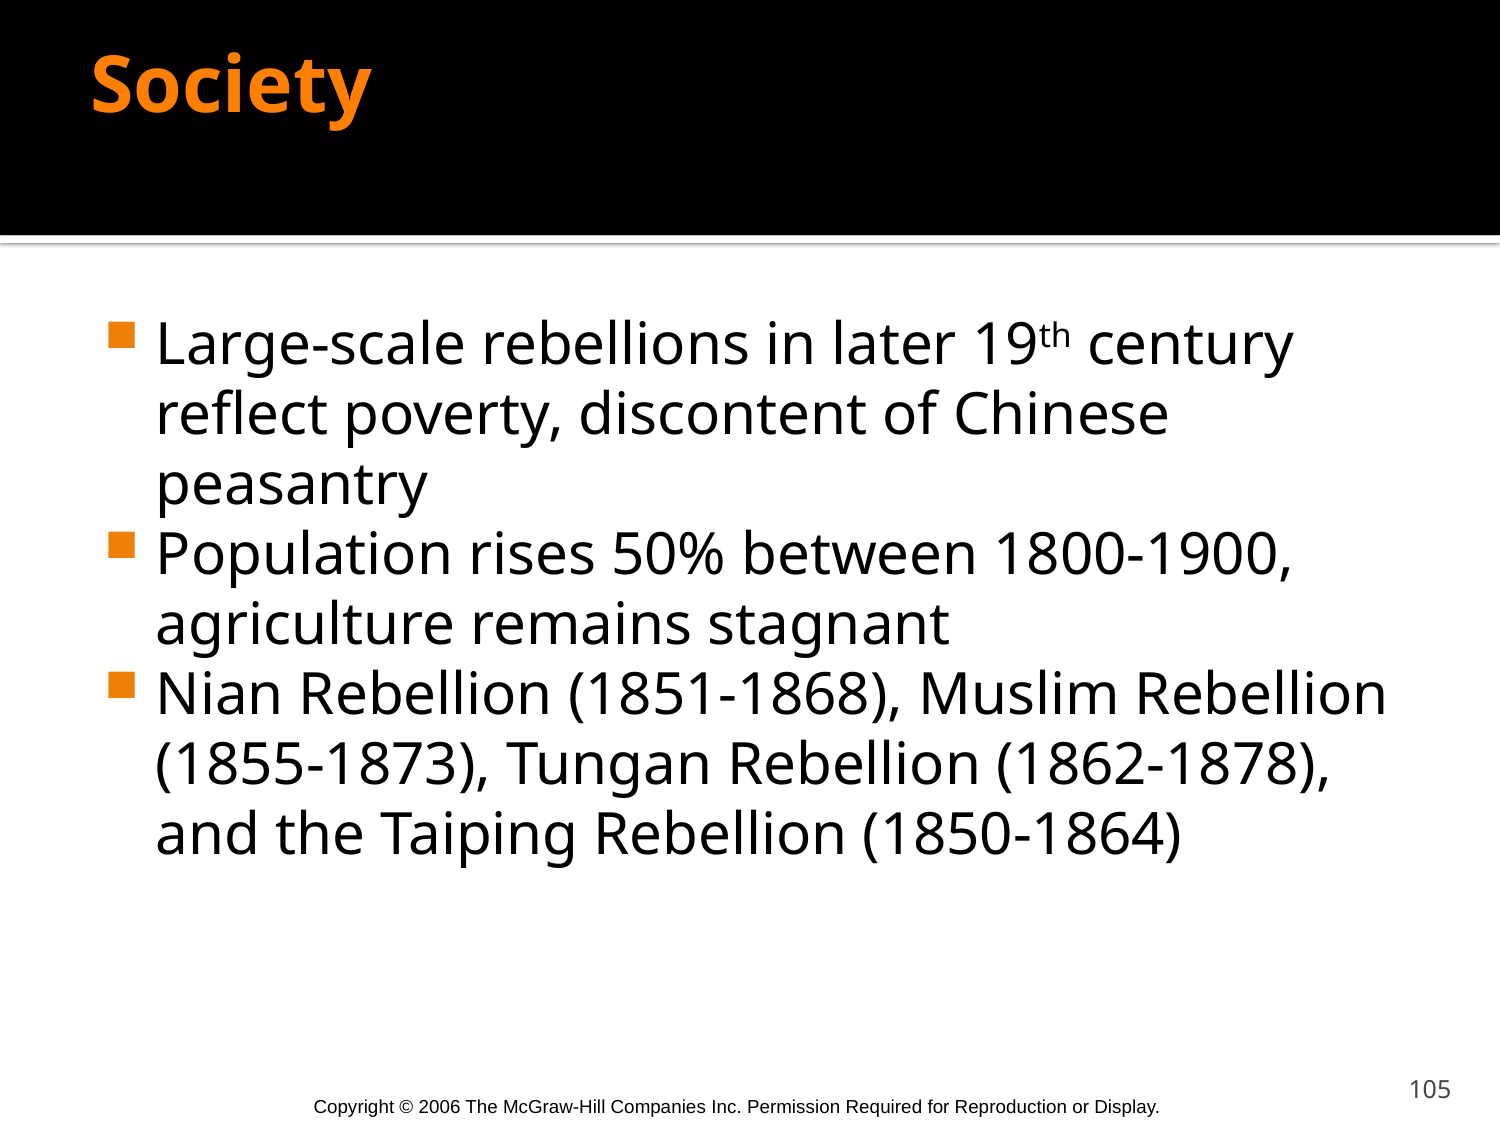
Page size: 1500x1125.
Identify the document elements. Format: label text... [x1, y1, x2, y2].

title Society [75, 25, 1425, 231]
list Large-scale rebellions in later 19th century reflect poverty, discontent of Chinese peasantry Population rises 50% between 1800-1900, agriculture remains stagnant Nian Rebellion (1851-1868), Muslim Rebellion (1855-1873), Tungan Rebellion (1862-1878), and the Taiping Rebellion (1850-1864) [74, 290, 1426, 1051]
slide_number 105 [1345, 1062, 1467, 1108]
